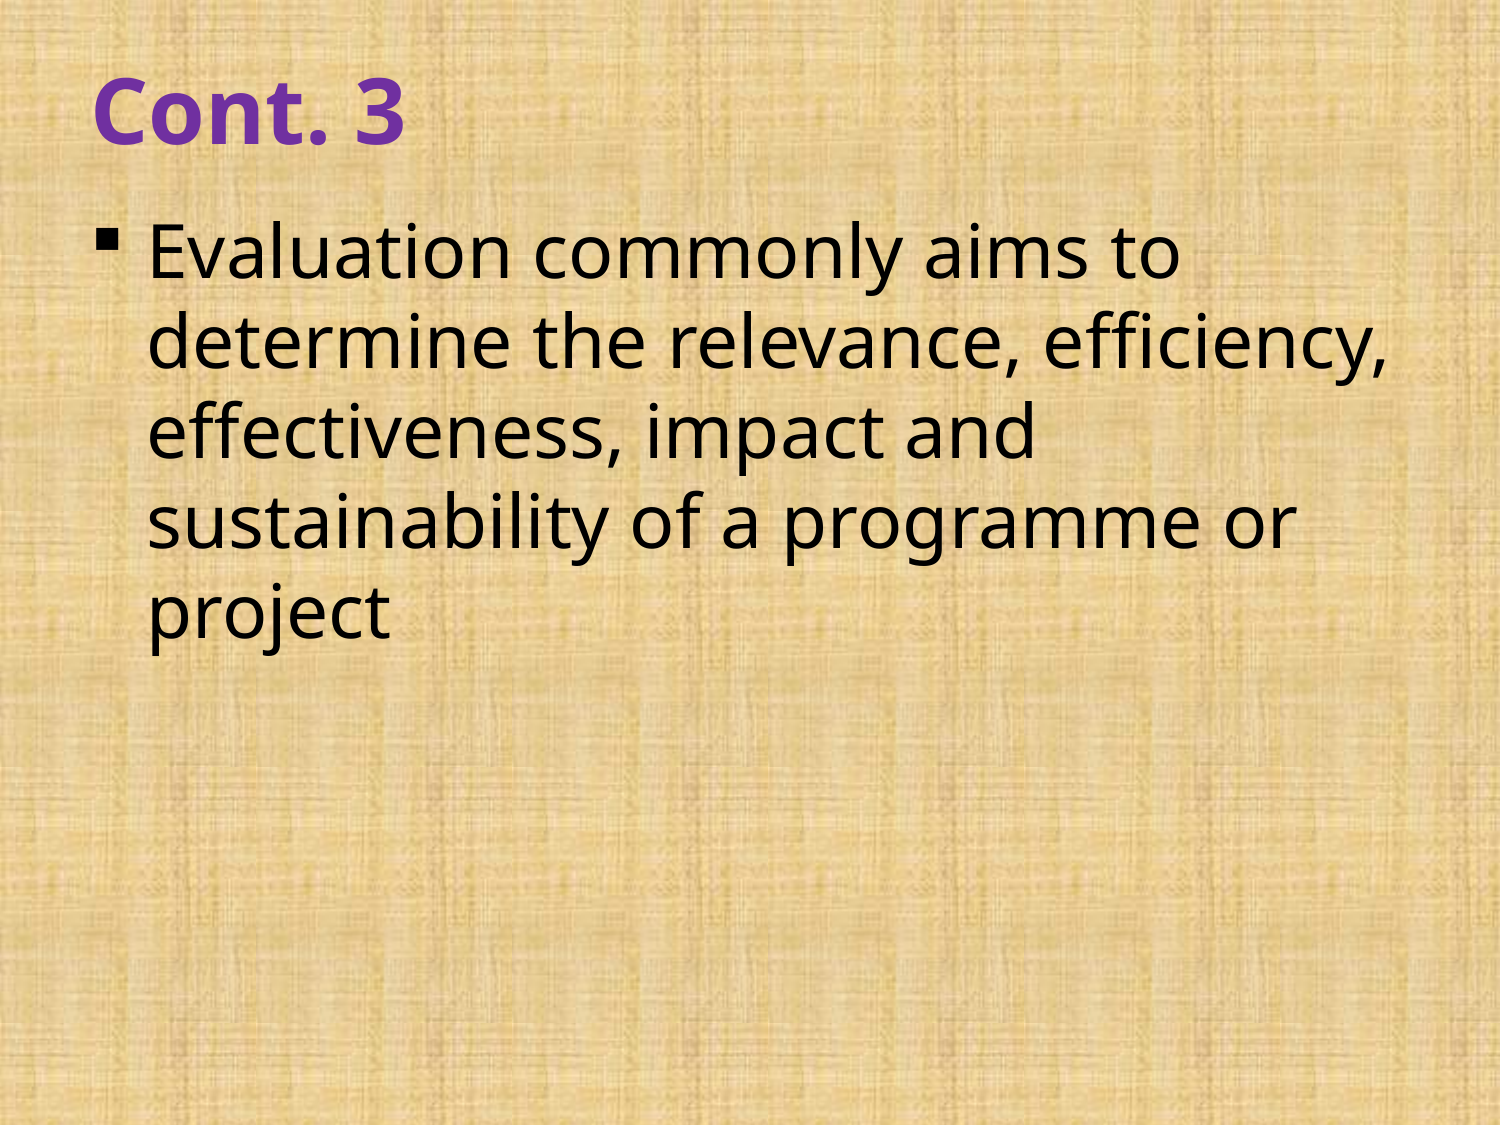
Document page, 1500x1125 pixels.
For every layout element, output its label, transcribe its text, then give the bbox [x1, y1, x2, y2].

title Cont. 3 [75, 30, 1425, 185]
list Evaluation commonly aims to determine the relevance, efficiency, effectiveness, impact and sustainability of a programme or project [75, 196, 1425, 1005]
picture [0, 0, 1500, 1125]
